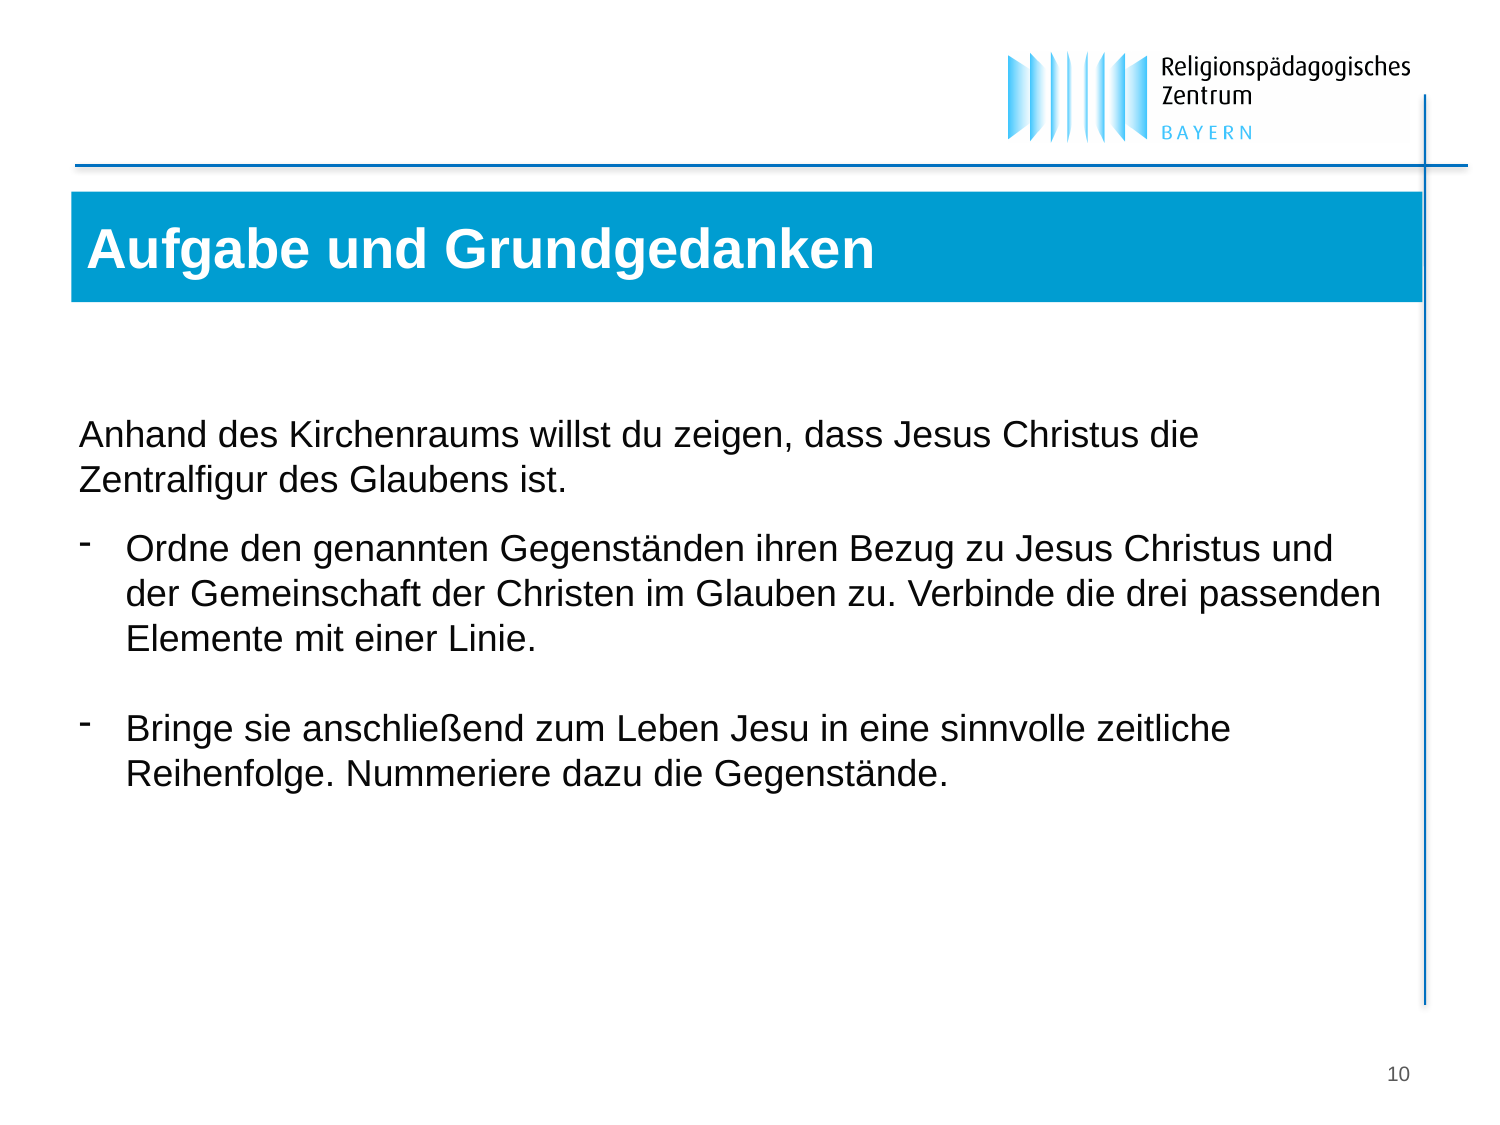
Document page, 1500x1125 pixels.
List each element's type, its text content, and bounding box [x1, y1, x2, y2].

text_box Anhand des Kirchenraums willst du zeigen, dass Jesus Christus die Zentralfigur des Glaubens ist. Ordne den genannten Gegenständen ihren Bezug zu Jesus Christus und der Gemeinschaft der Christen im Glauben zu. Verbinde die drei passenden Elemente mit einer Linie. Bringe sie anschließend zum Leben Jesu in eine sinnvolle zeitliche Reihenfolge. Nummeriere dazu die Gegenstände. [71, 402, 1395, 802]
picture [1008, 51, 1410, 143]
slide_number 10 [1074, 1042, 1425, 1103]
list Aufgabe und Grundgedanken [71, 191, 1423, 303]
